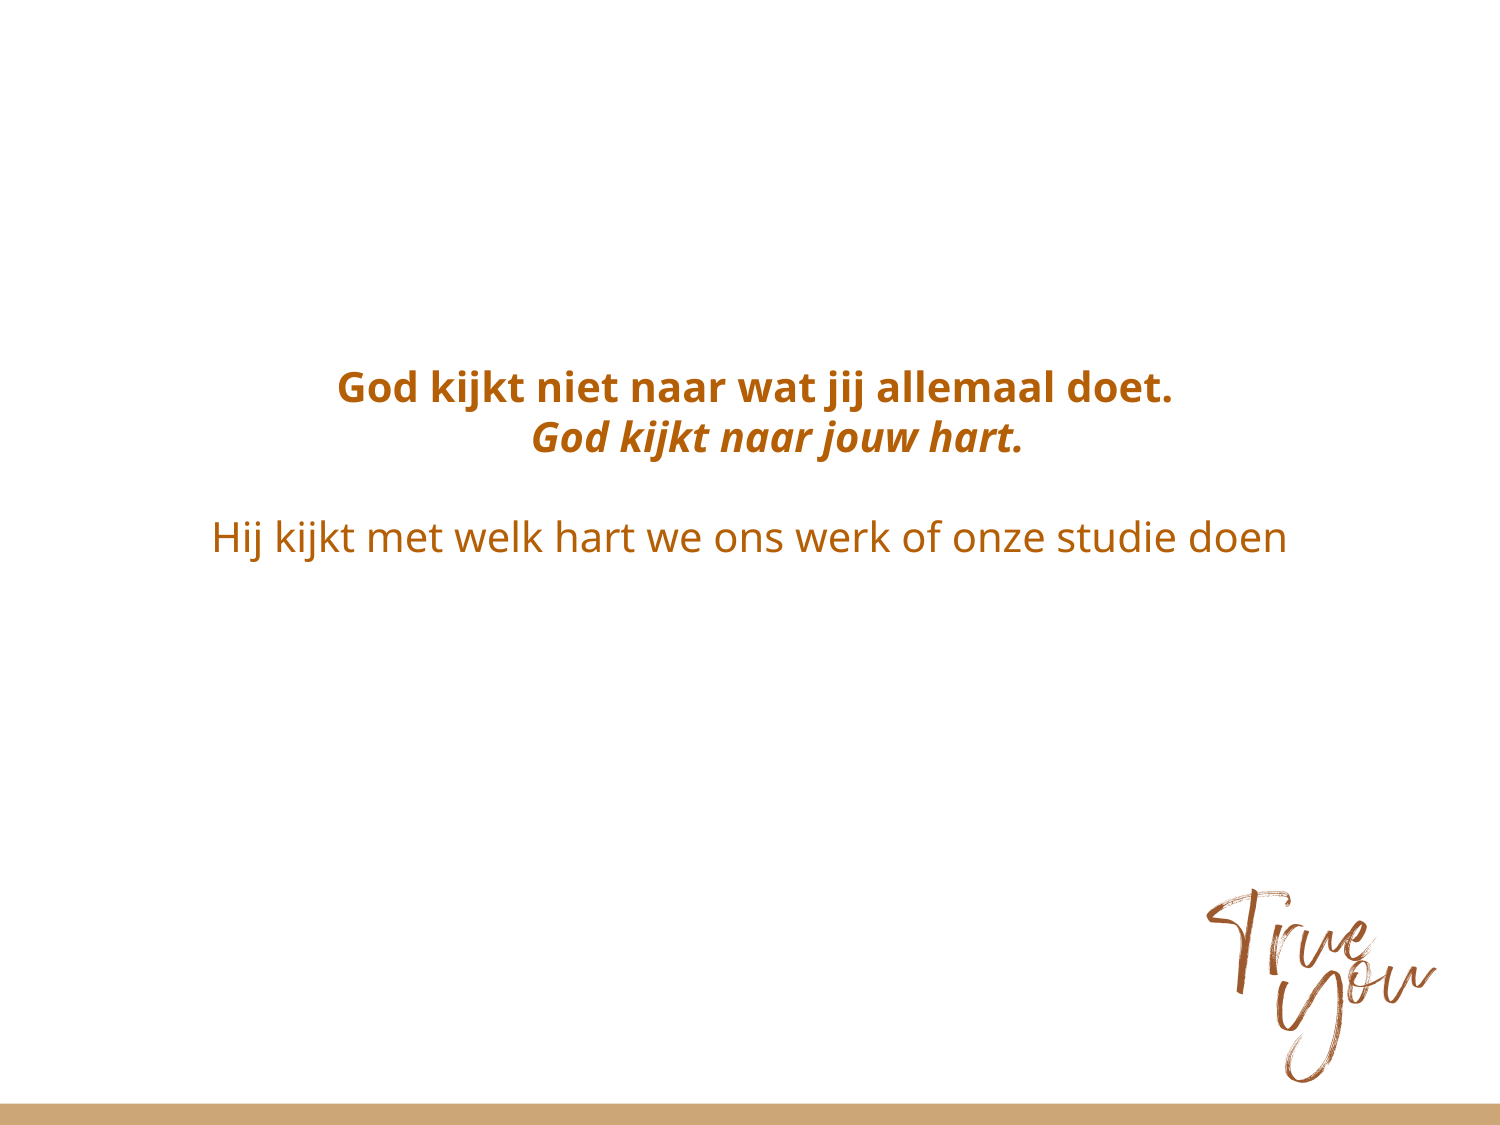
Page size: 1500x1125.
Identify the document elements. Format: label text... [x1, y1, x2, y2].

picture [1183, 877, 1476, 1097]
text_box God kijkt niet naar wat jij allemaal doet. God kijkt naar jouw hart. Hij kijkt met welk hart we ons werk of onze studie doen [145, 345, 1365, 576]
